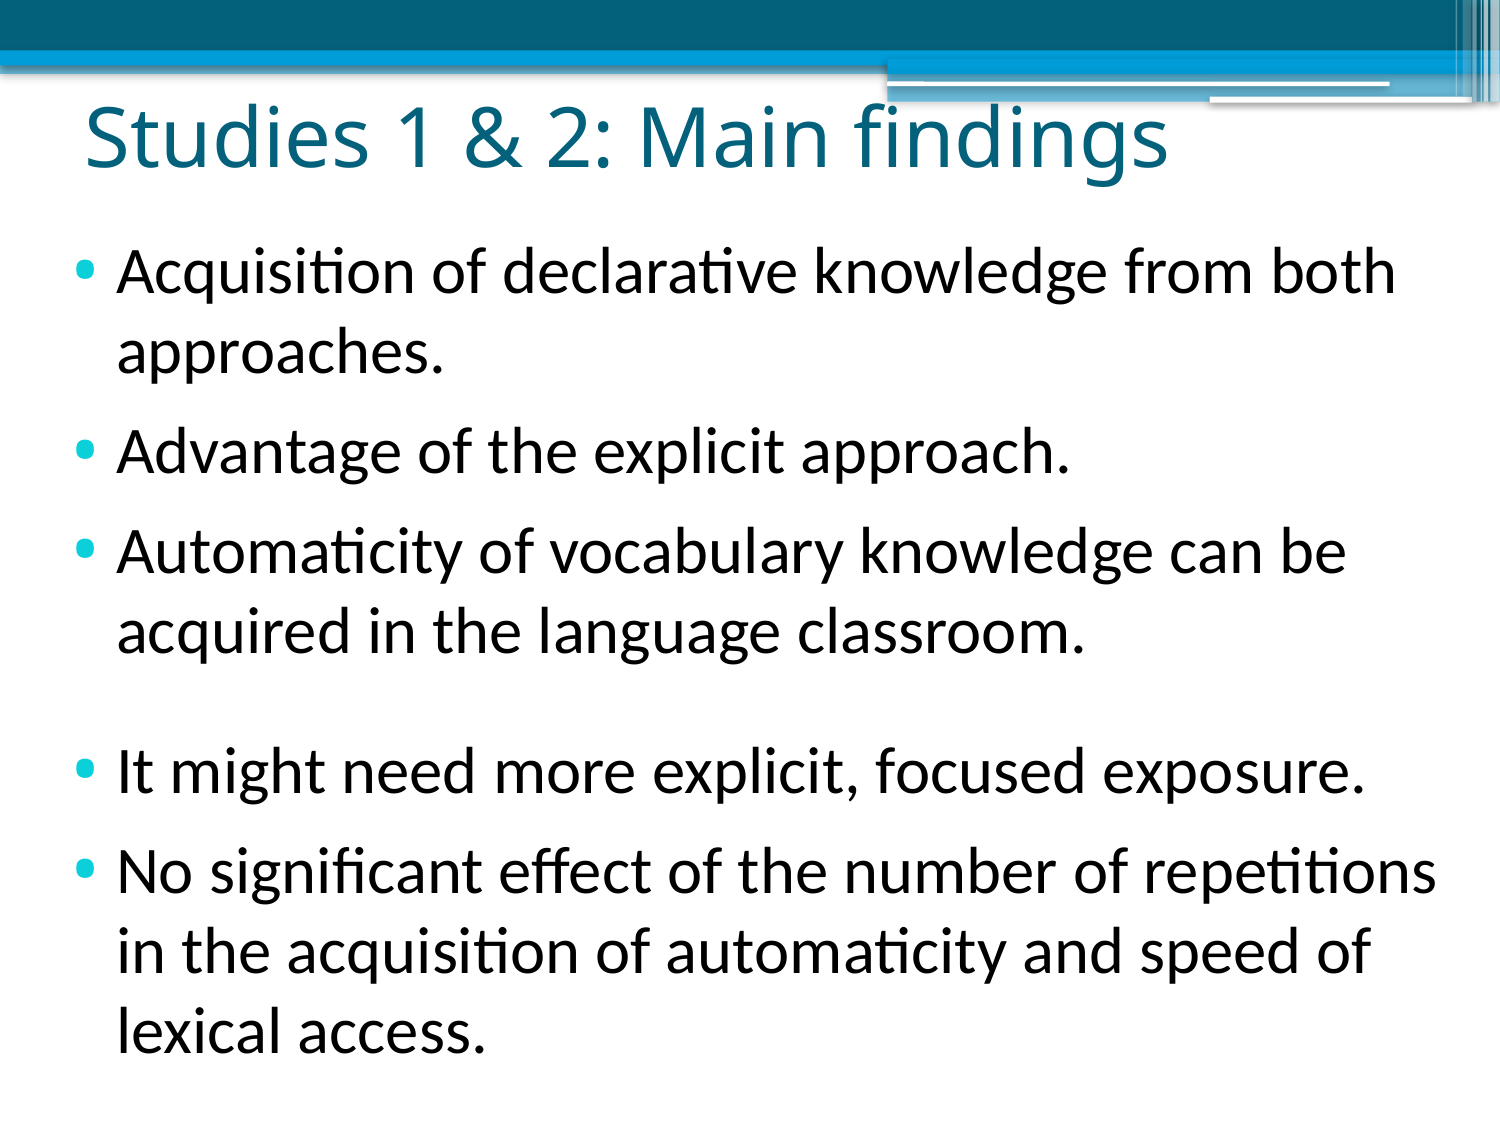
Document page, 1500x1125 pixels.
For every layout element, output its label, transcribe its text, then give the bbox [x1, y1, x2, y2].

title Studies 1 & 2: Main findings [70, 46, 1421, 219]
list Acquisition of declarative knowledge from both approaches. Advantage of the explicit approach. Automaticity of vocabulary knowledge can be acquired in the language classroom. It might need more explicit, focused exposure. No significant effect of the number of repetitions in the acquisition of automaticity and speed of lexical access. [41, 219, 1460, 1125]
